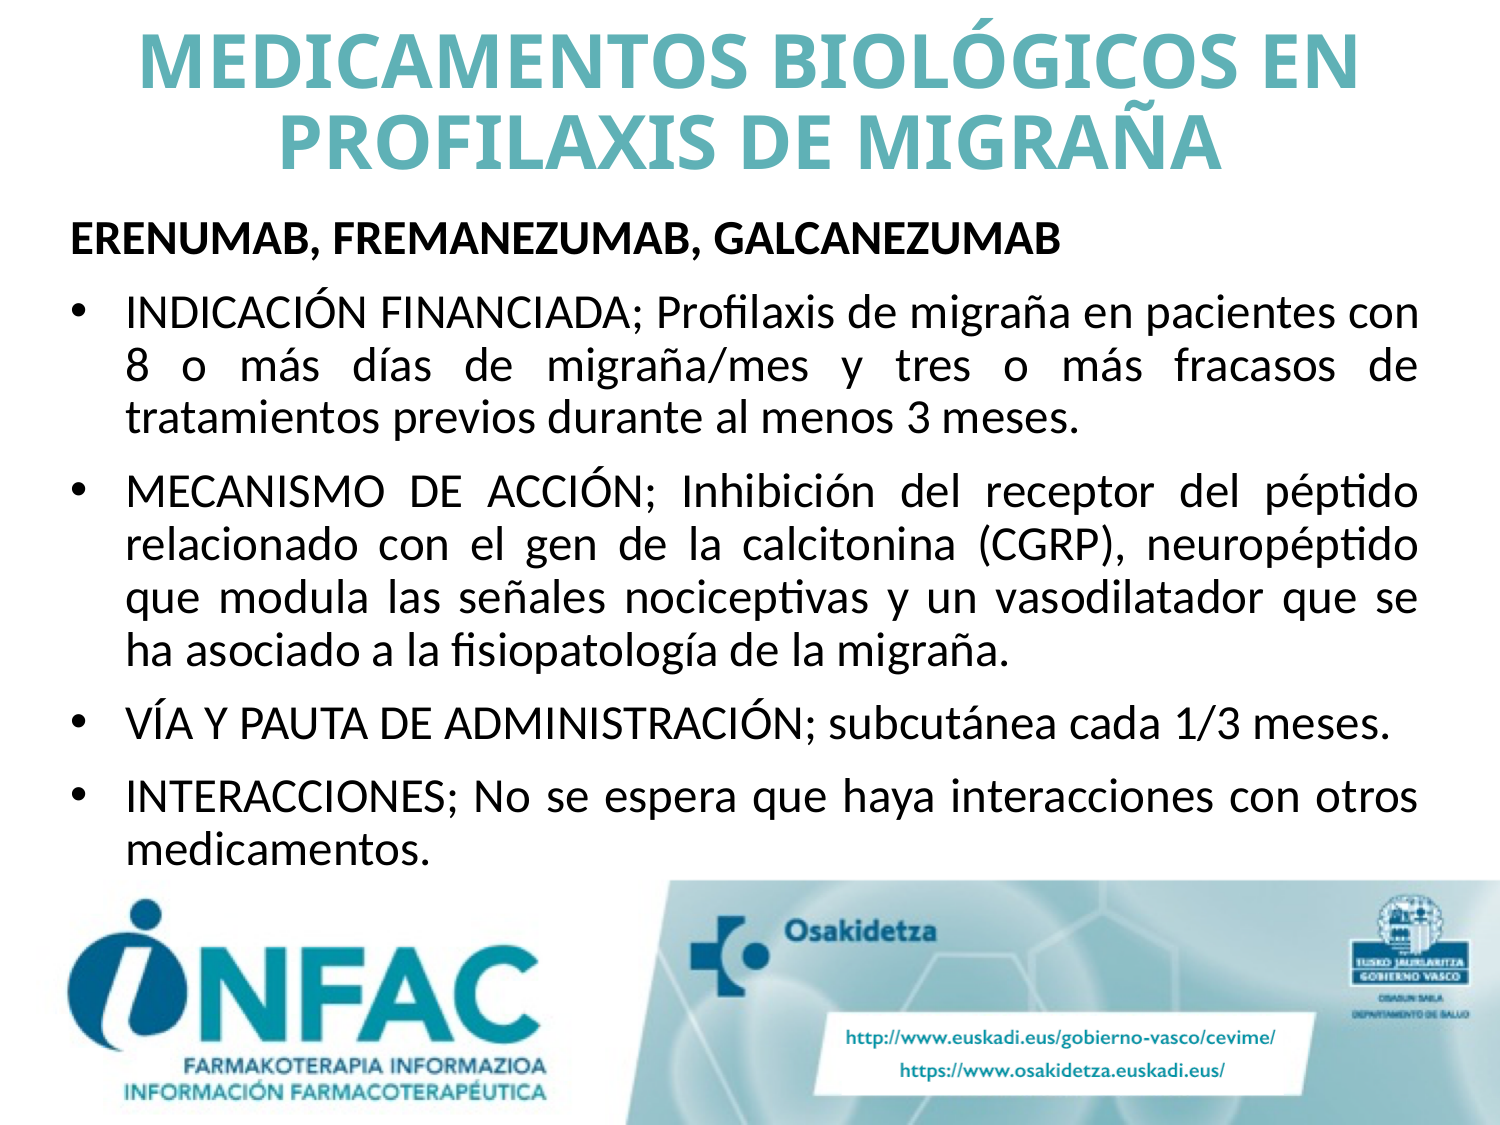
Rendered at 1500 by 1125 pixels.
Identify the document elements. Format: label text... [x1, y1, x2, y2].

subtitle ERENUMAB, FREMANEZUMAB, GALCANEZUMAB INDICACIÓN FINANCIADA; Profilaxis de migraña en pacientes con 8 o más días de migraña/mes y tres o más fracasos de tratamientos previos durante al menos 3 meses. MECANISMO DE ACCIÓN; Inhibición del receptor del péptido relacionado con el gen de la calcitonina (CGRP), neuropéptido que modula las señales nociceptivas y un vasodilatador que se ha asociado a la fisiopatología de la migraña. VÍA Y PAUTA DE ADMINISTRACIÓN; subcutánea cada 1/3 meses. INTERACCIONES; No se espera que haya interacciones con otros medicamentos. [55, 205, 1436, 889]
title MEDICAMENTOS BIOLÓGICOS EN PROFILAXIS DE MIGRAÑA [0, 0, 1500, 194]
picture [0, 194, 1500, 1125]
